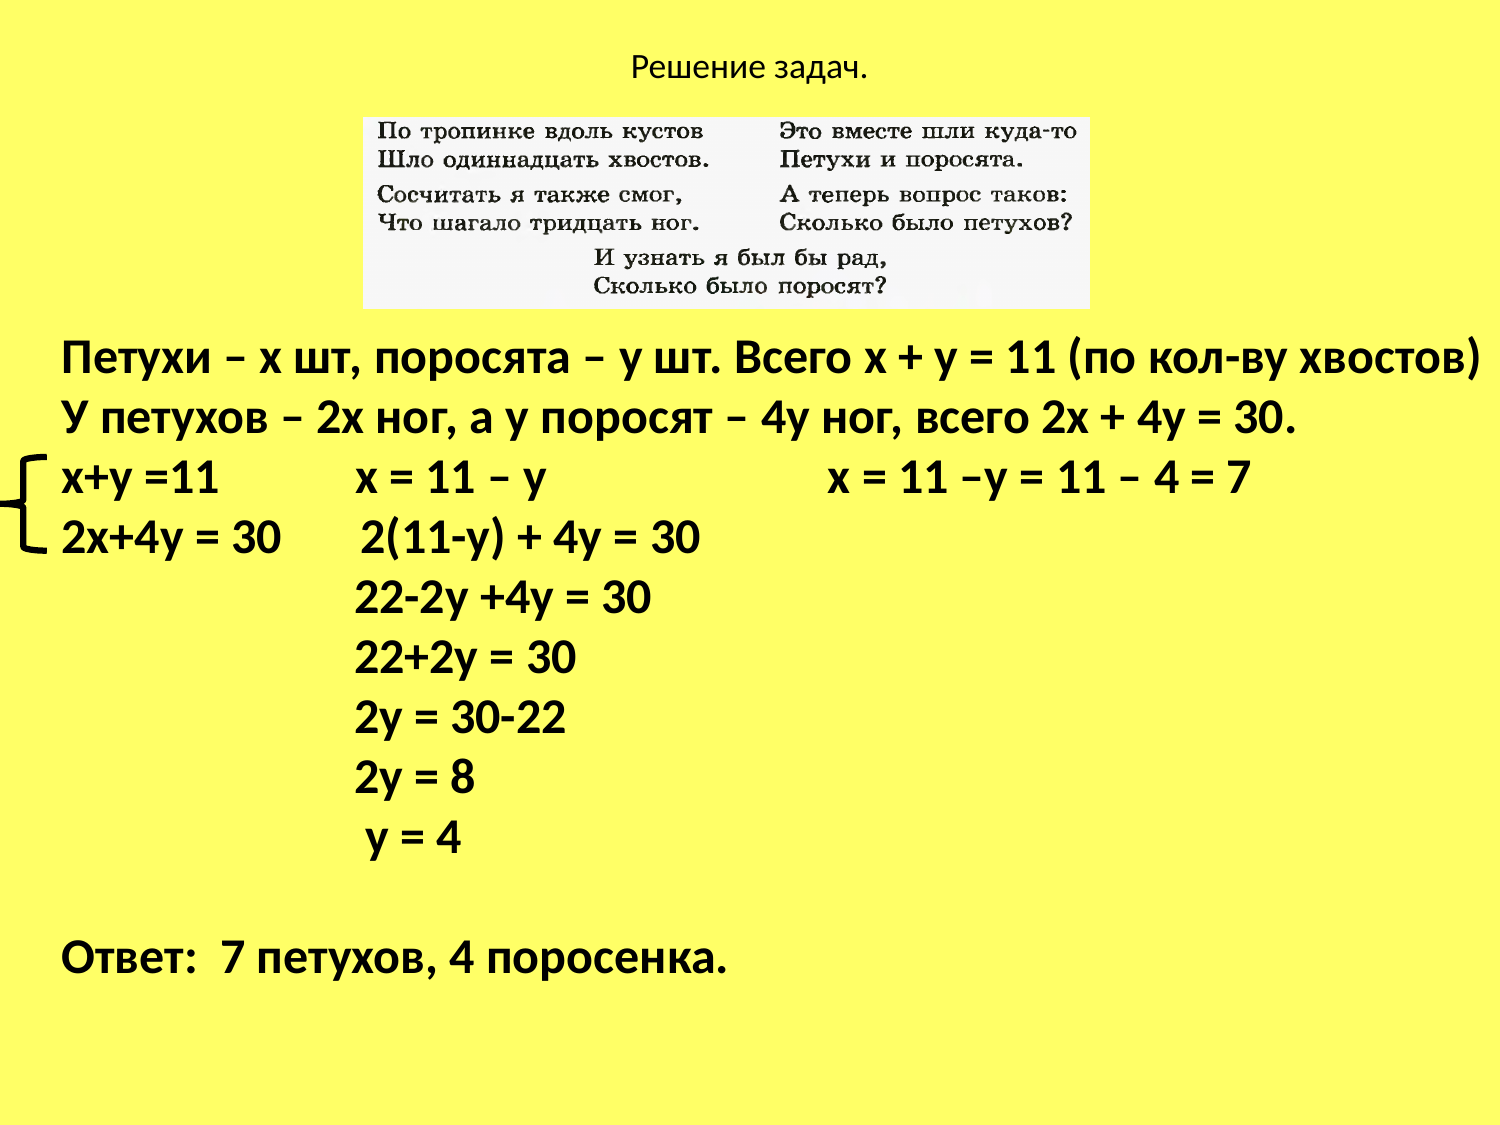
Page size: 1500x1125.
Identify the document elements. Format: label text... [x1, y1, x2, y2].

text_box Петухи – х шт, поросята – у шт. Всего х + у = 11 (по кол-ву хвостов) У петухов – 2х ног, а у поросят – 4у ног, всего 2х + 4у = 30. х+у =11 х = 11 – у х = 11 –у = 11 – 4 = 7 2х+4у = 30 2(11-у) + 4у = 30 22-2у +4у = 30 22+2у = 30 2у = 30-22 2у = 8 у = 4 Ответ: 7 петухов, 4 поросенка. [46, 316, 1500, 1112]
text_box [0, 456, 47, 552]
title Решение задач. [75, 35, 1425, 94]
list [363, 116, 1091, 309]
